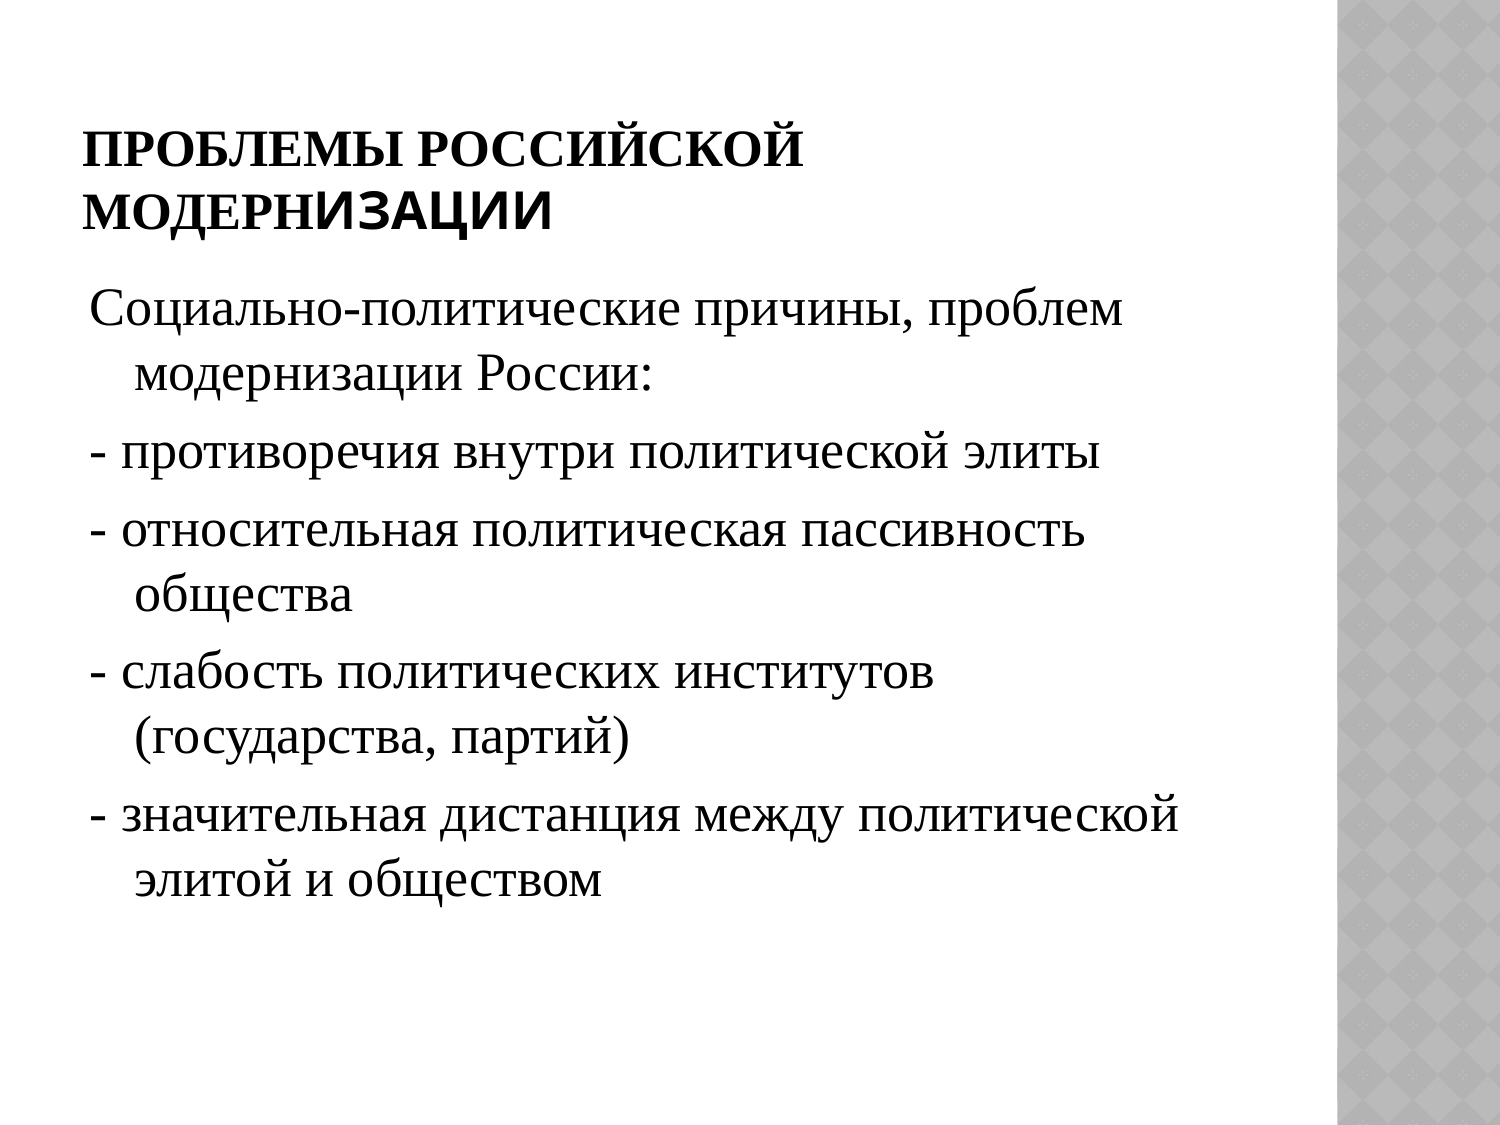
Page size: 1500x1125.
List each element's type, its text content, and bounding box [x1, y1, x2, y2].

title Проблемы российской модернизации [75, 52, 1263, 240]
list Социально-политические причины, проблем модернизации России: - противоречия внутри политической элиты - относительная политическая пассивность общества - слабость политических институтов (государства, партий) - значительная дистанция между политической элитой и обществом [75, 264, 1263, 1059]
